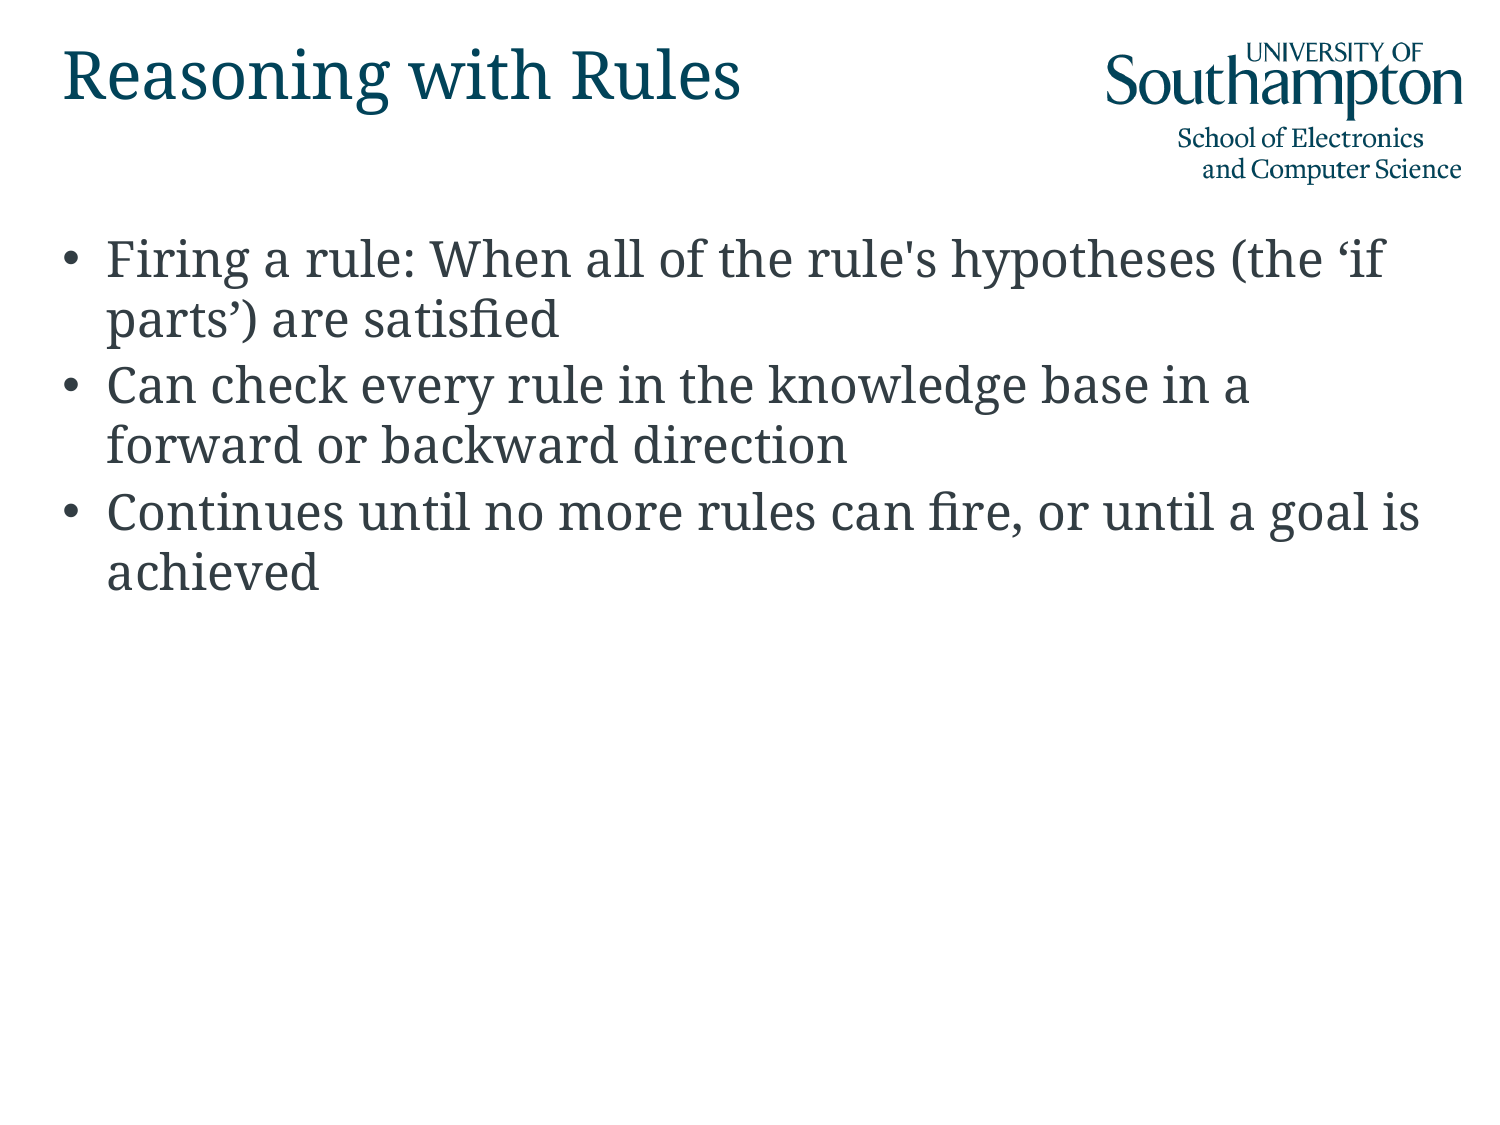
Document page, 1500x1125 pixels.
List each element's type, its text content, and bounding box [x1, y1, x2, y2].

picture [1374, 42, 1381, 50]
title Reasoning with Rules [62, 24, 1076, 132]
picture [1107, 42, 1463, 185]
list Firing a rule: When all of the rule's hypotheses (the ‘if parts’) are satisfied Can check every rule in the knowledge base in a forward or backward direction Continues until no more rules can fire, or until a goal is achieved [62, 219, 1438, 1013]
picture [1107, 71, 1129, 101]
picture [1293, 42, 1302, 55]
